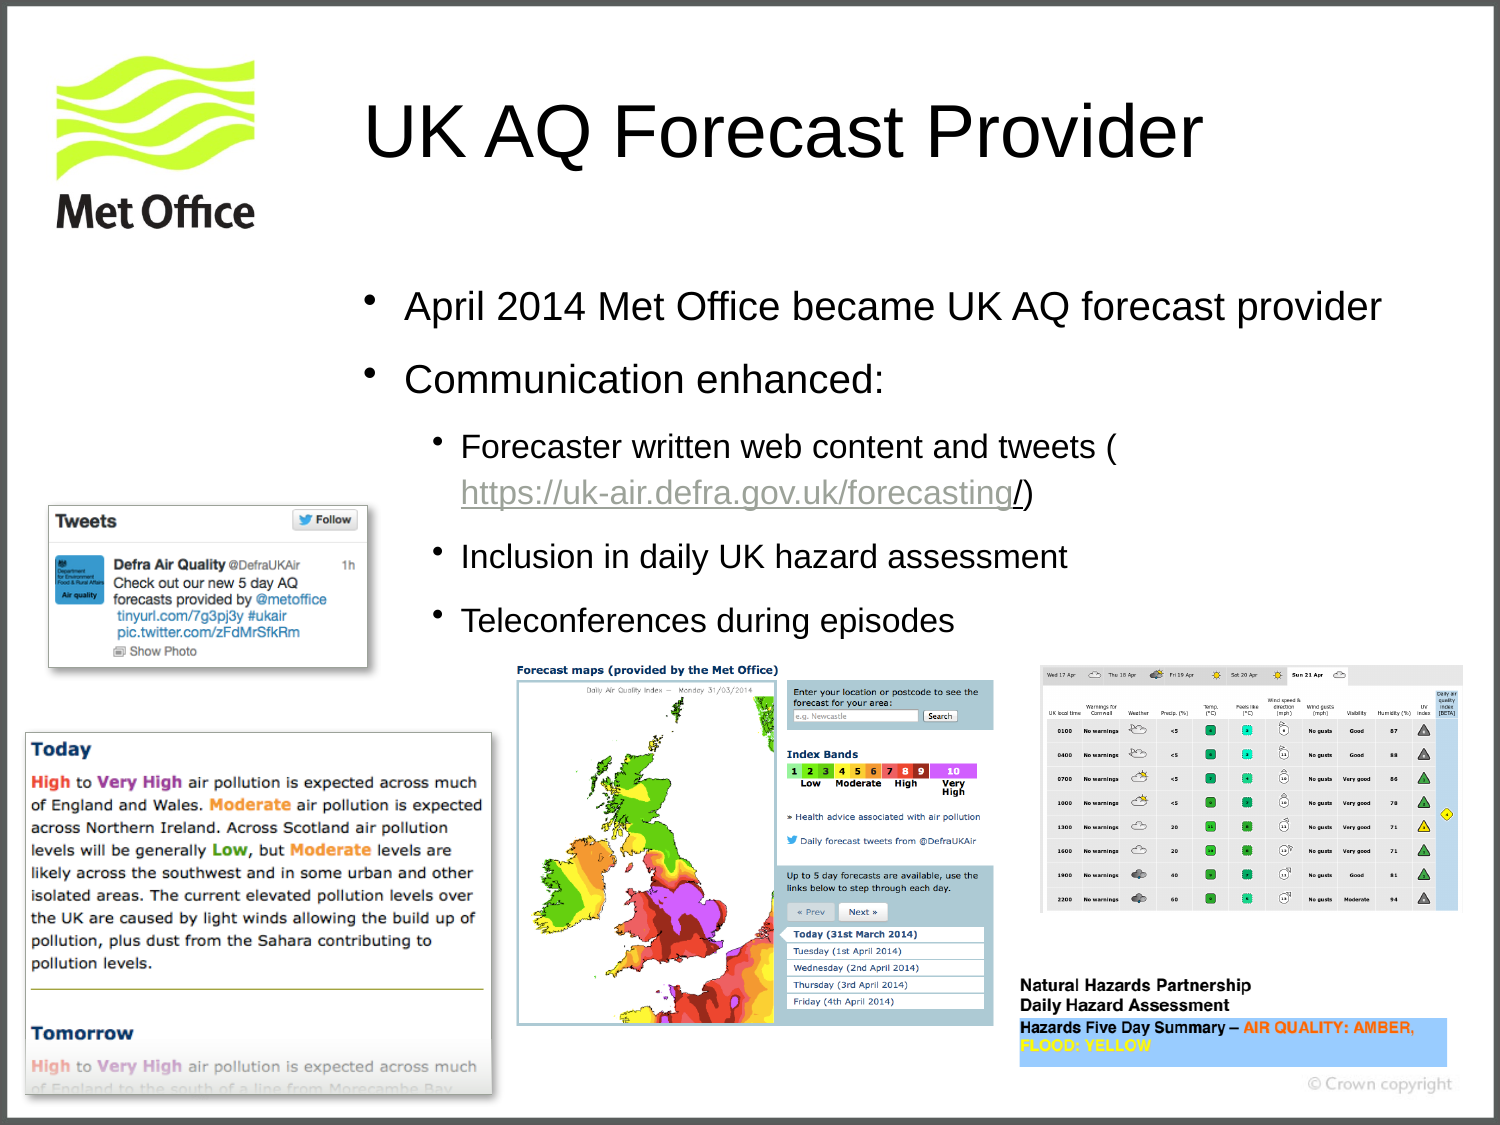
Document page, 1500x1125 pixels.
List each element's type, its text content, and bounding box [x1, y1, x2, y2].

list April 2014 Met Office became UK AQ forecast provider Communication enhanced: Forecaster written web content and tweets (https://uk-air.defra.gov.uk/forecasting/) Inclusion in daily UK hazard assessment Teleconferences during episodes [348, 265, 1471, 647]
picture [2, 2, 1498, 1123]
title UK AQ Forecast Provider [348, 26, 1495, 180]
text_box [25, 732, 492, 1095]
